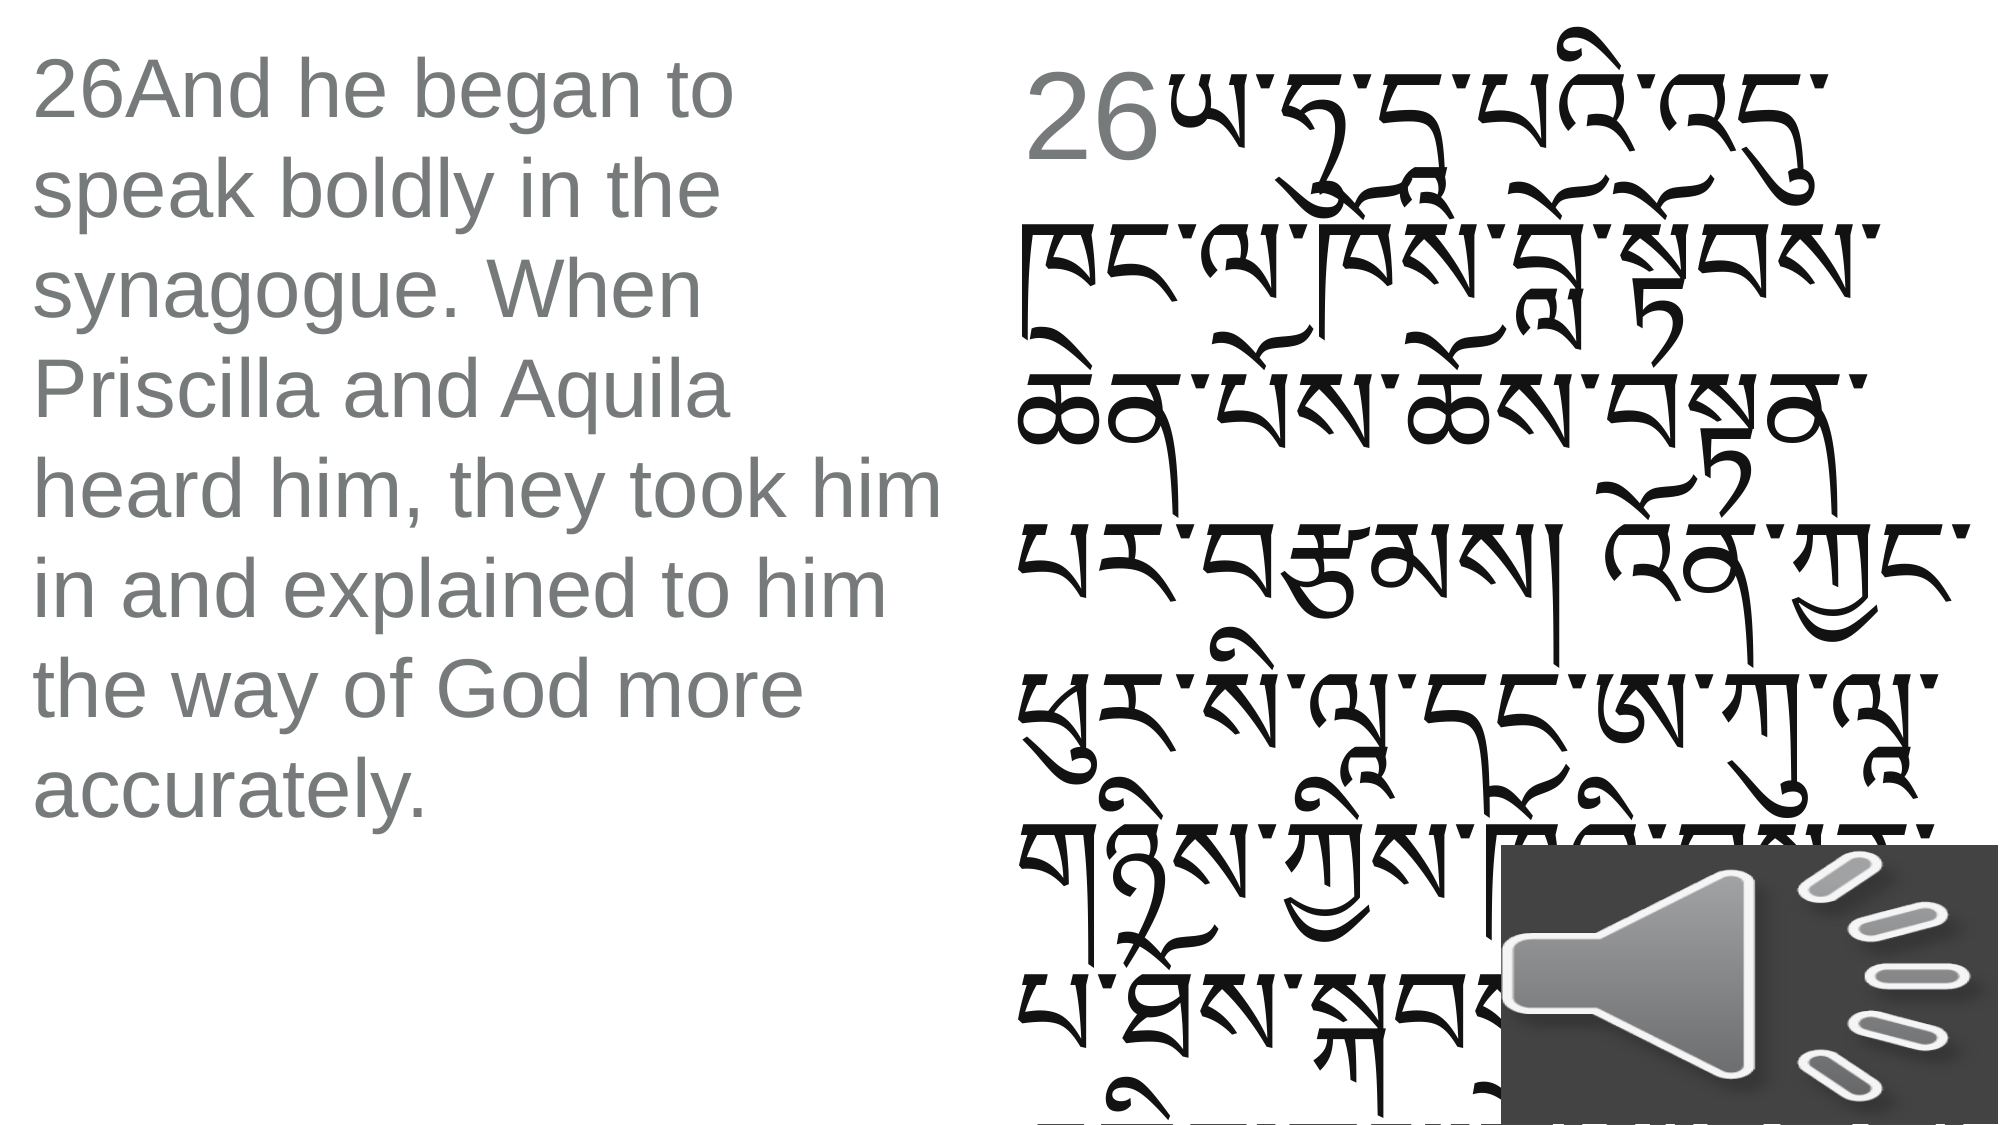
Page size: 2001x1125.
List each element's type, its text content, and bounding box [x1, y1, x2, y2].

picture [1500, 843, 2000, 1125]
text_box 26And he began to speak boldly in the synagogue. When Priscilla and Aquila heard him, they took him in and explained to him the way of God more accurately. [18, 27, 973, 1104]
text_box 26ཡ་ཧུ་དཱ་པའི་འདུ་ཁང་ལ་ཁོས་བློ་སྟོབས་ཆེན་པོས་ཆོས་བསྟན་པར་བརྩམས། འོན་ཀྱང་ཕུར་སི་ལཱ་དང་ཨ་ཀུ་ལཱ་གཉིས་ཀྱིས་ཁོའི་བསྟན་པ་ཐོས་སྐབས་ཟུར་དུ་འཁྲིད་ནས་ཁོ་ལ་དཀོན་མཆོག་གི་ལམ་ནི་དེ་ལས་ཡང་དག་པར་བསྟན། [999, 27, 2000, 1104]
